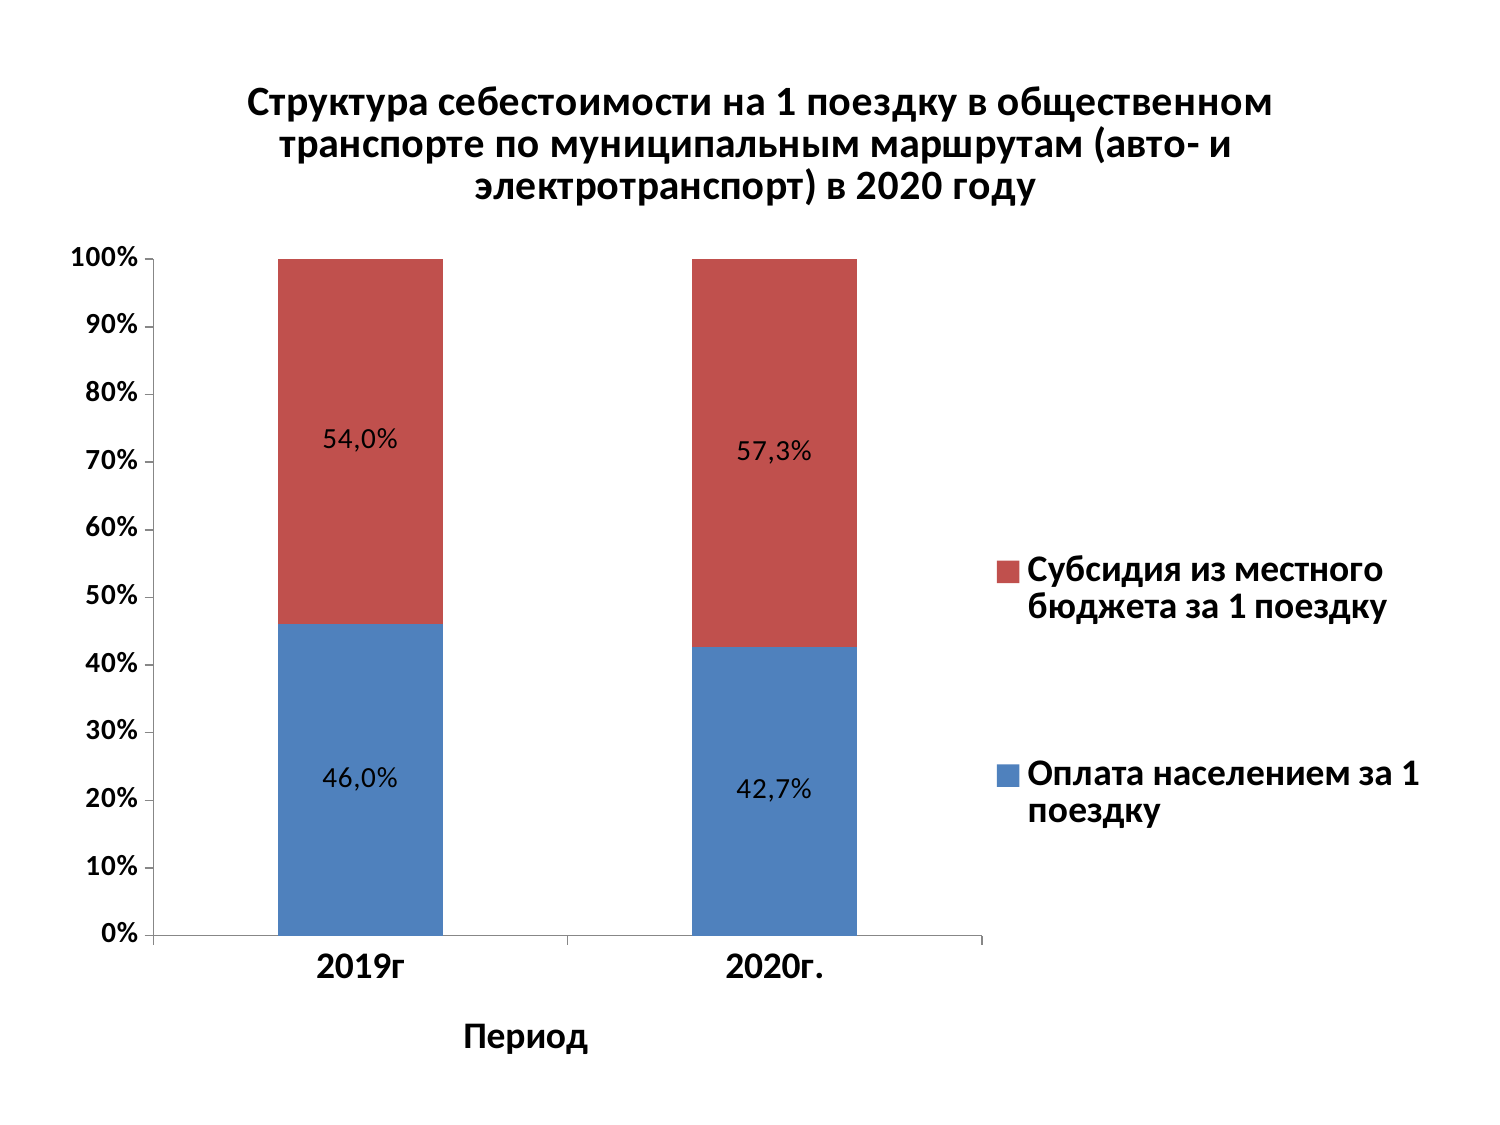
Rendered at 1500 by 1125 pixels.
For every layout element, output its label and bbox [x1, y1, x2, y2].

chart [41, 42, 1471, 1095]
